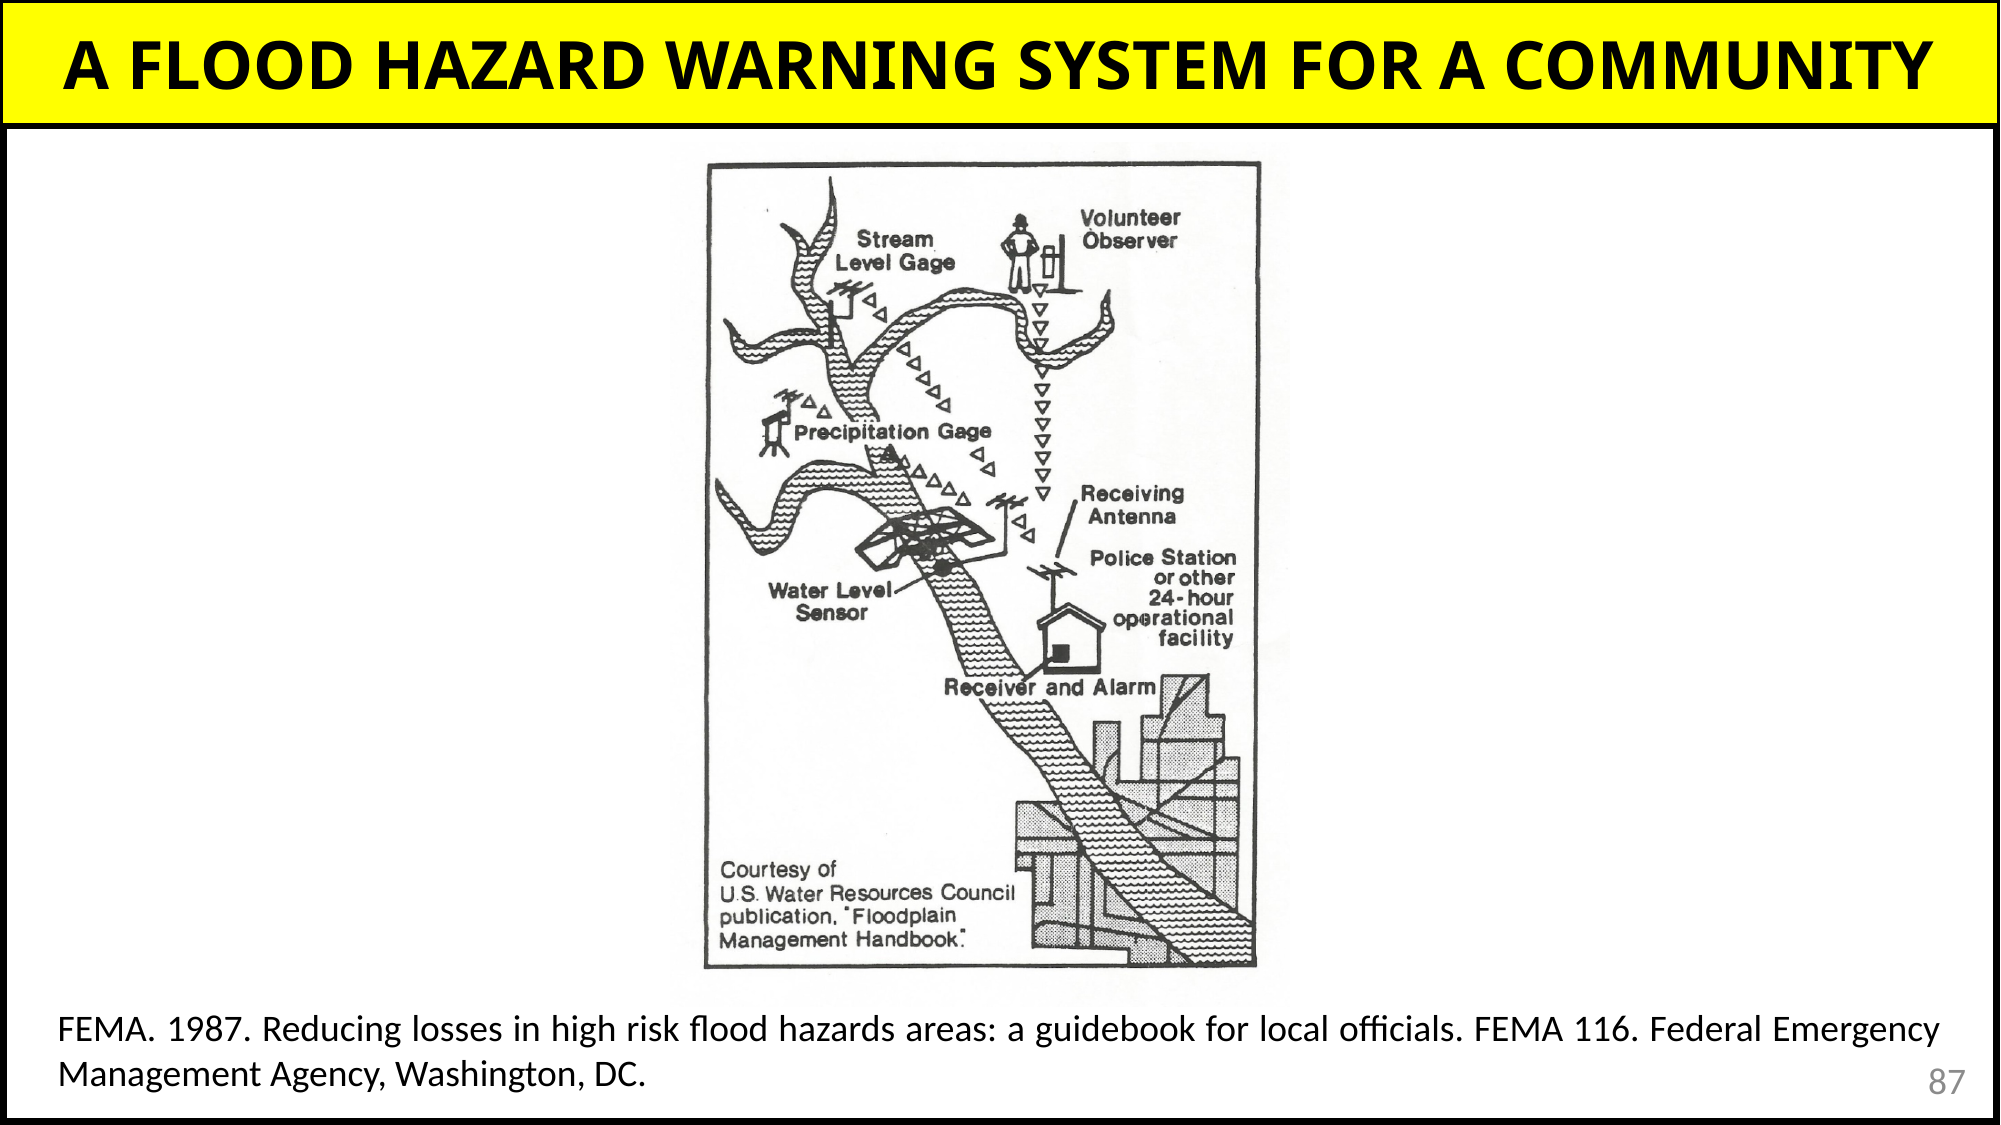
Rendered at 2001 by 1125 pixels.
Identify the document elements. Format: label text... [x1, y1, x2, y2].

slide_number 87 [1869, 1049, 1982, 1110]
text_box A FLOOD HAZARD WARNING SYSTEM FOR A COMMUNITY [0, 0, 2000, 126]
picture [669, 141, 1290, 1007]
text_box FEMA. 1987. Reducing losses in high risk flood hazards areas: a guidebook for local officials. FEMA 116. Federal Emergency Management Agency, Washington, DC. [42, 996, 1957, 1102]
text_box Source : http://www.lagons-plages.com/cyclones-tempetes-tropicales-caraibes.php [0, 126, 2000, 1125]
